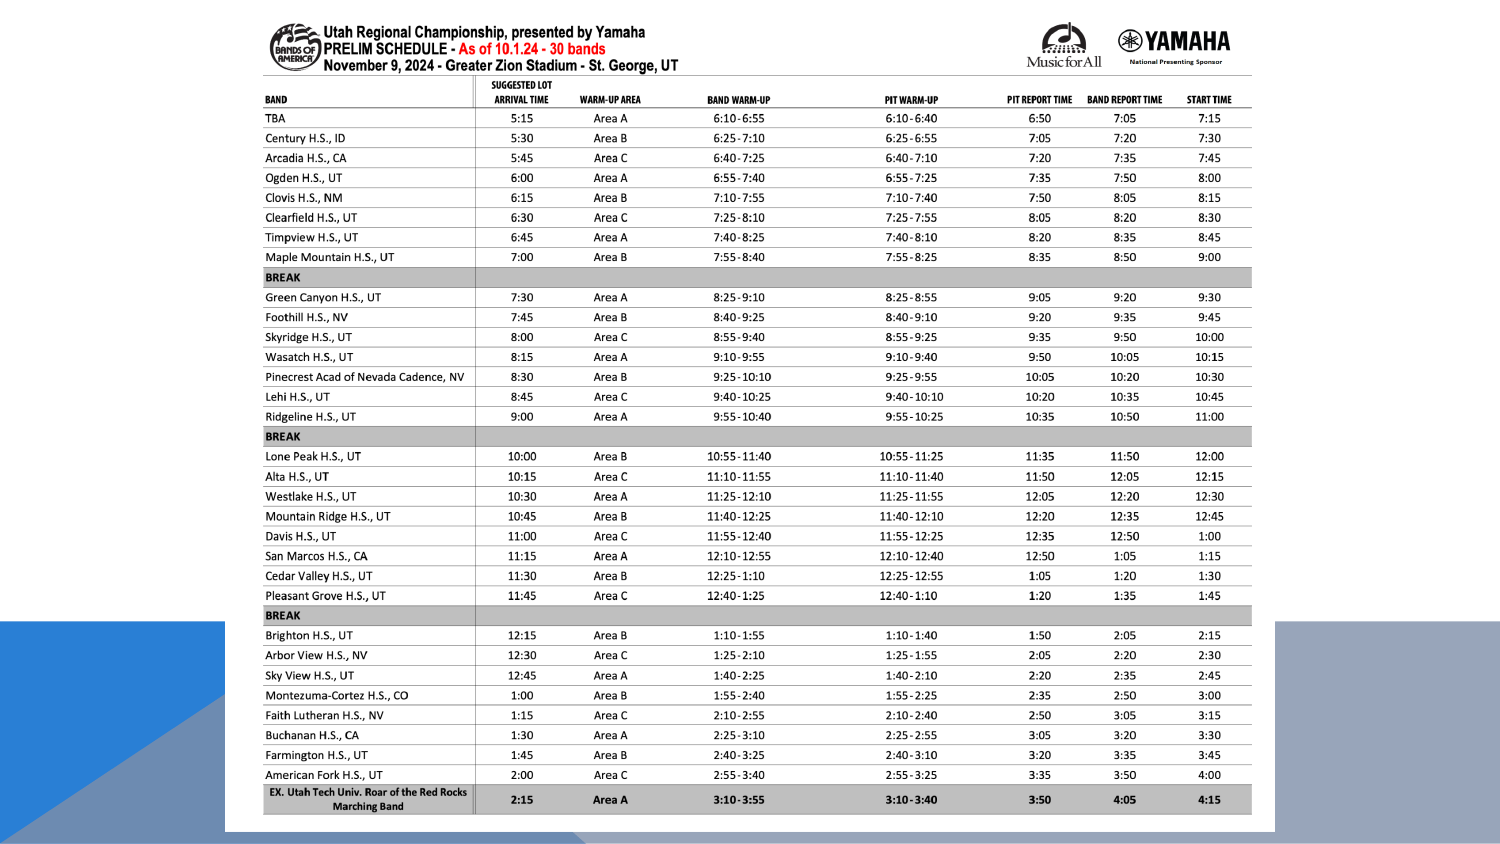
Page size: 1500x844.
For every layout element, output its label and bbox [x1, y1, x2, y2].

picture [225, 0, 1275, 832]
